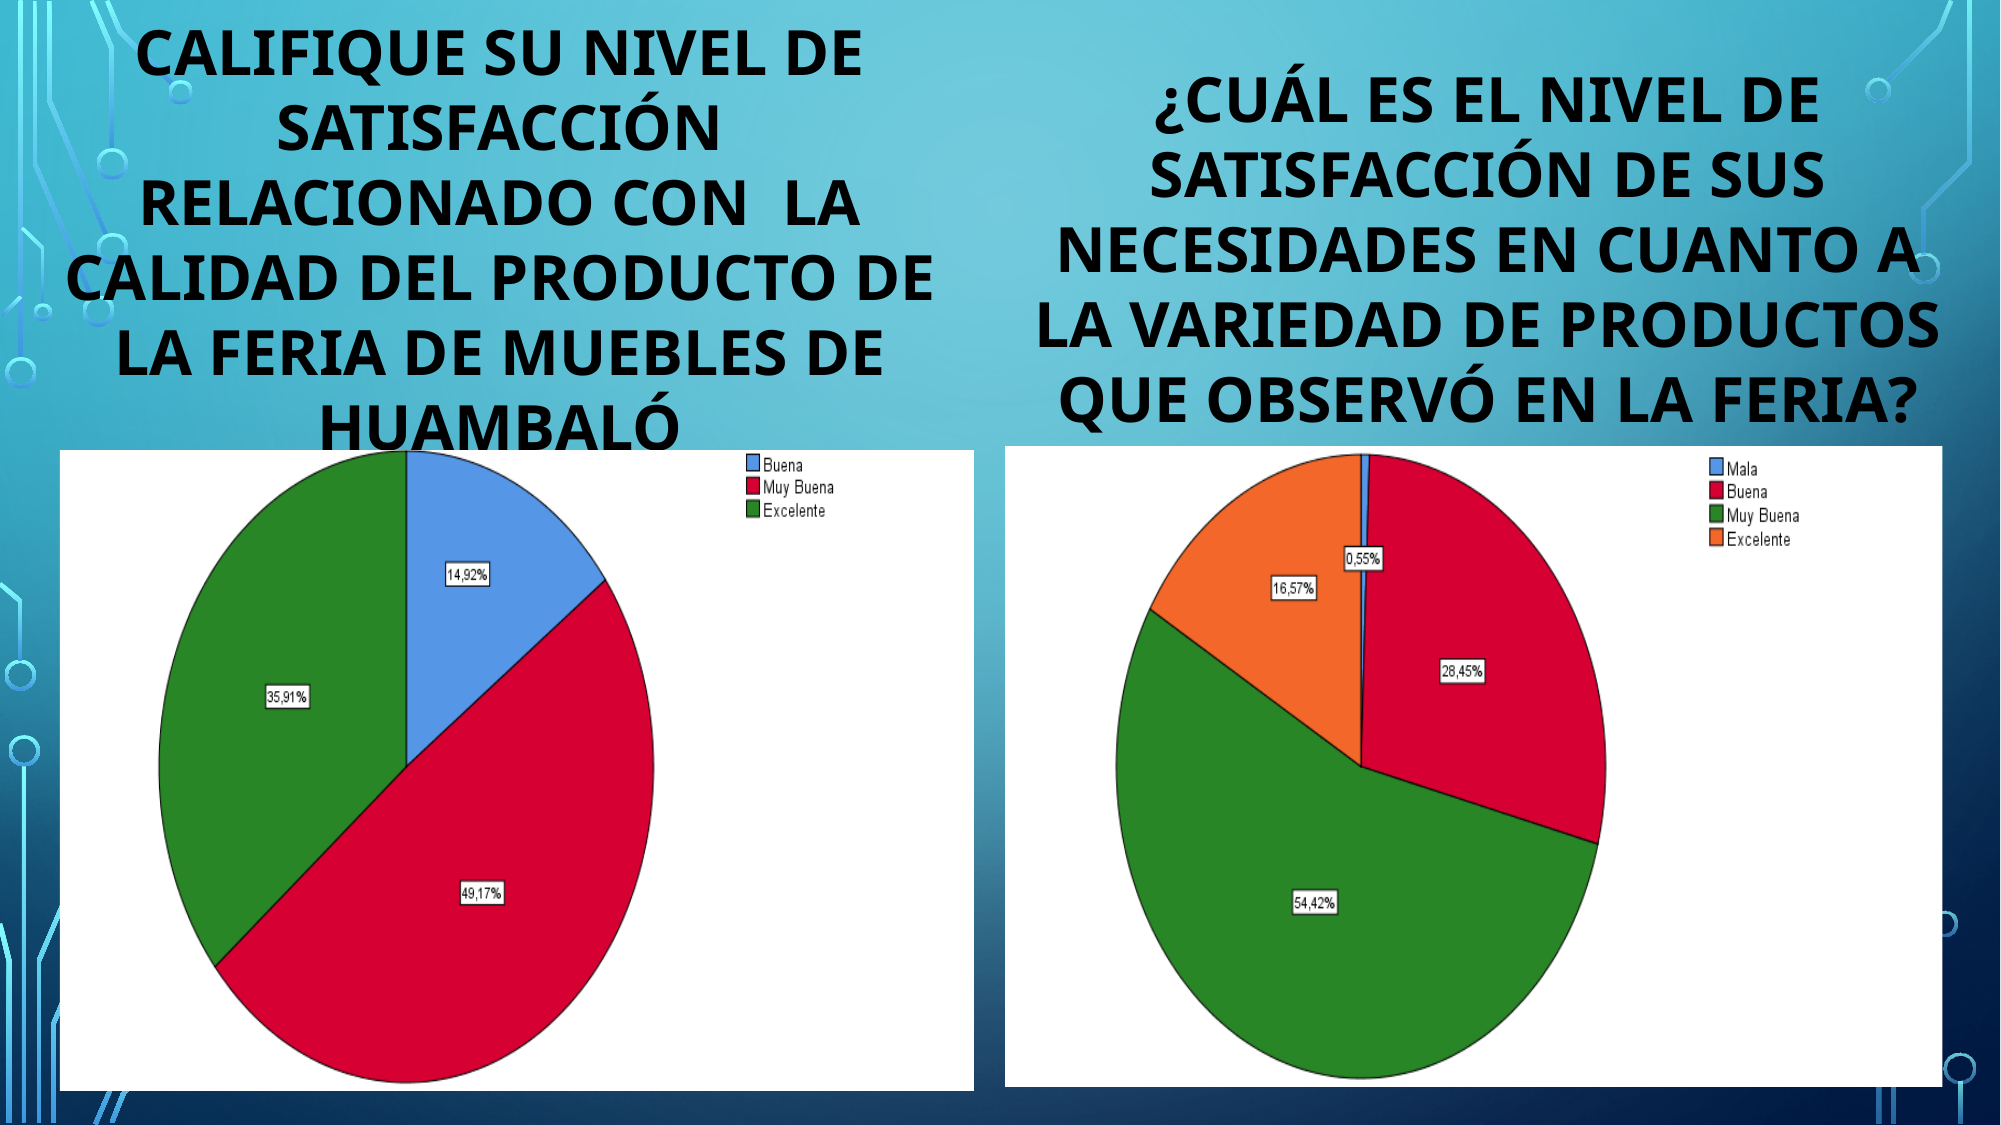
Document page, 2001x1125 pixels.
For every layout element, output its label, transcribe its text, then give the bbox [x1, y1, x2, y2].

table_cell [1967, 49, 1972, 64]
table_cell [1967, 25, 1972, 49]
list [59, 449, 975, 1091]
text_box ¿Cuál es el nivel de satisfacción de sus necesidades en cuanto a la variedad de productos que observó en la feria? [1005, 160, 1972, 410]
title Califique su nivel de satisfacción relacionado con la calidad del producto de la feria de muebles de Huambaló [26, 147, 974, 330]
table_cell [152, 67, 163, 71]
table_cell [140, 55, 149, 64]
table_cell [1967, 3, 1972, 15]
picture [1004, 445, 1943, 1088]
table_cell [1943, 8, 1950, 16]
